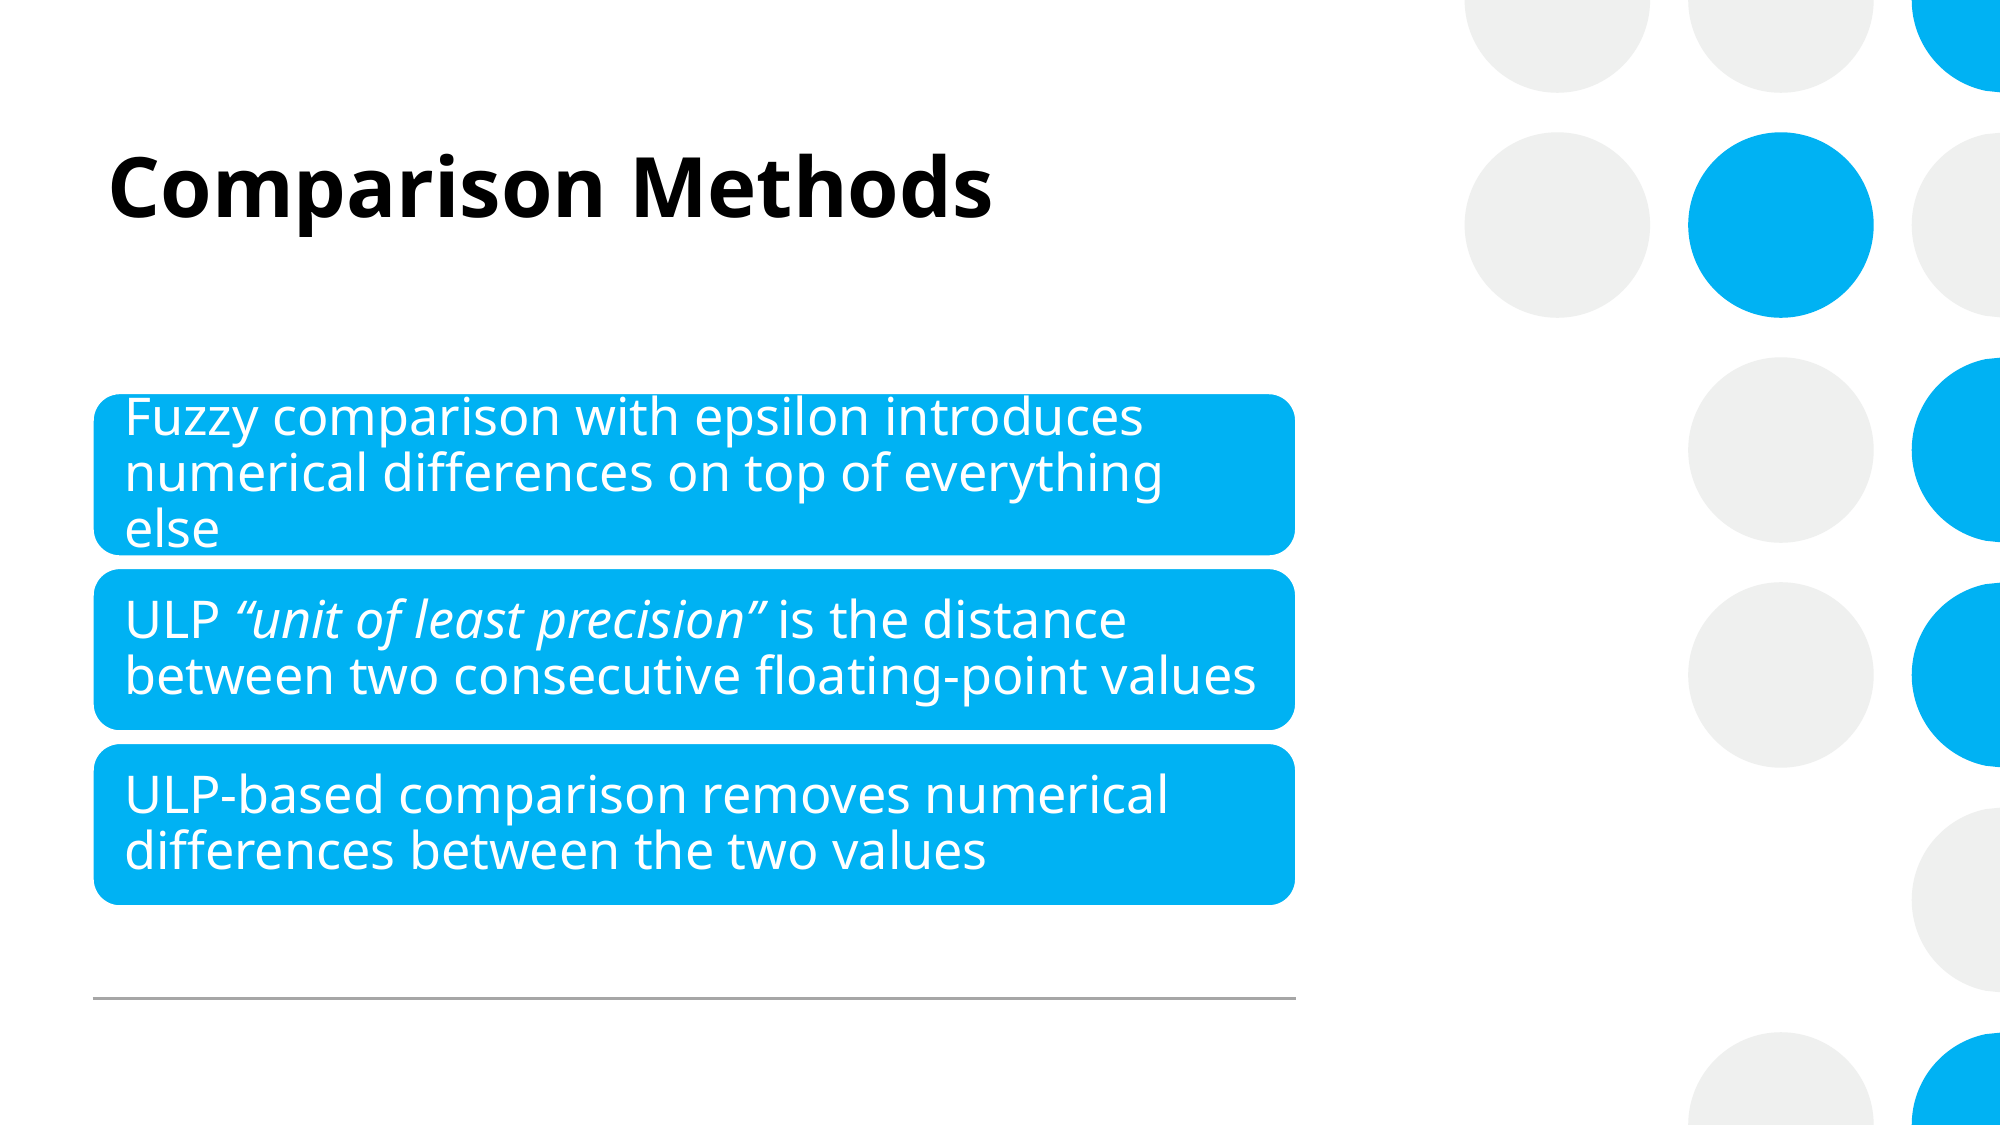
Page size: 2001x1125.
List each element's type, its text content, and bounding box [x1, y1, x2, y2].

title Comparison Methods [92, 126, 1297, 335]
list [92, 354, 1297, 946]
